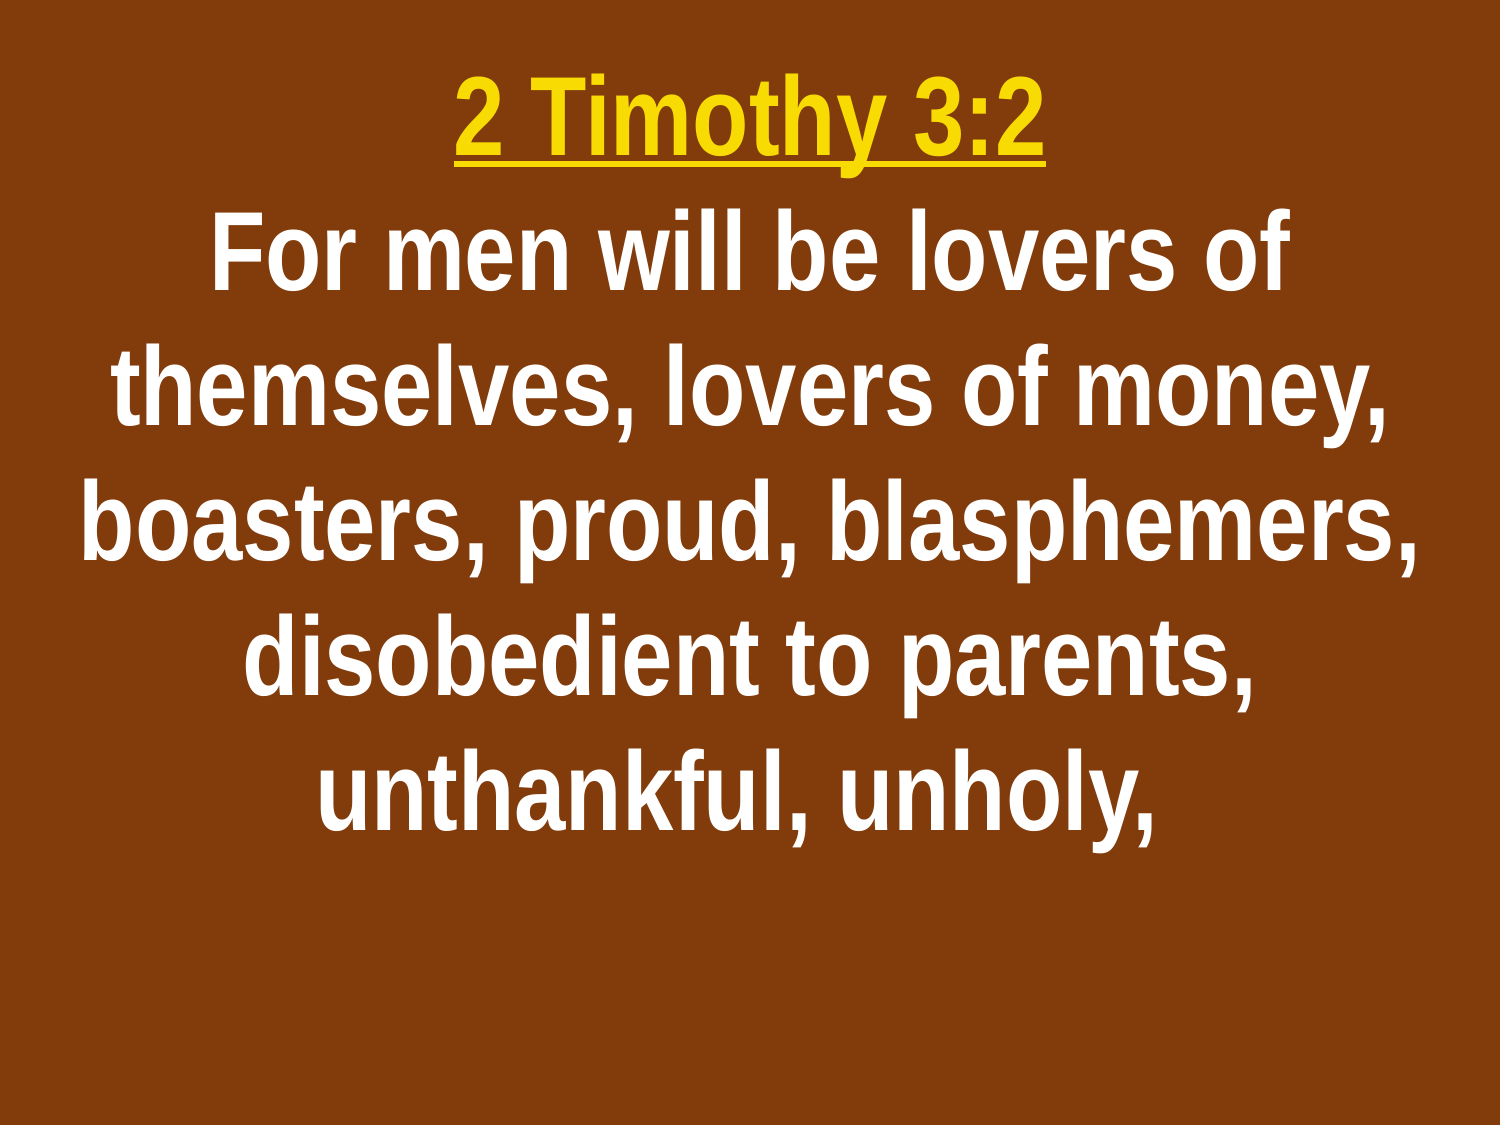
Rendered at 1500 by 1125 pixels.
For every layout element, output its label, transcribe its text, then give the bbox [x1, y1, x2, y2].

text_box 2 Timothy 3:2 For men will be lovers of themselves, lovers of money, boasters, proud, blasphemers, disobedient to parents, unthankful, unholy, [0, 35, 1500, 860]
